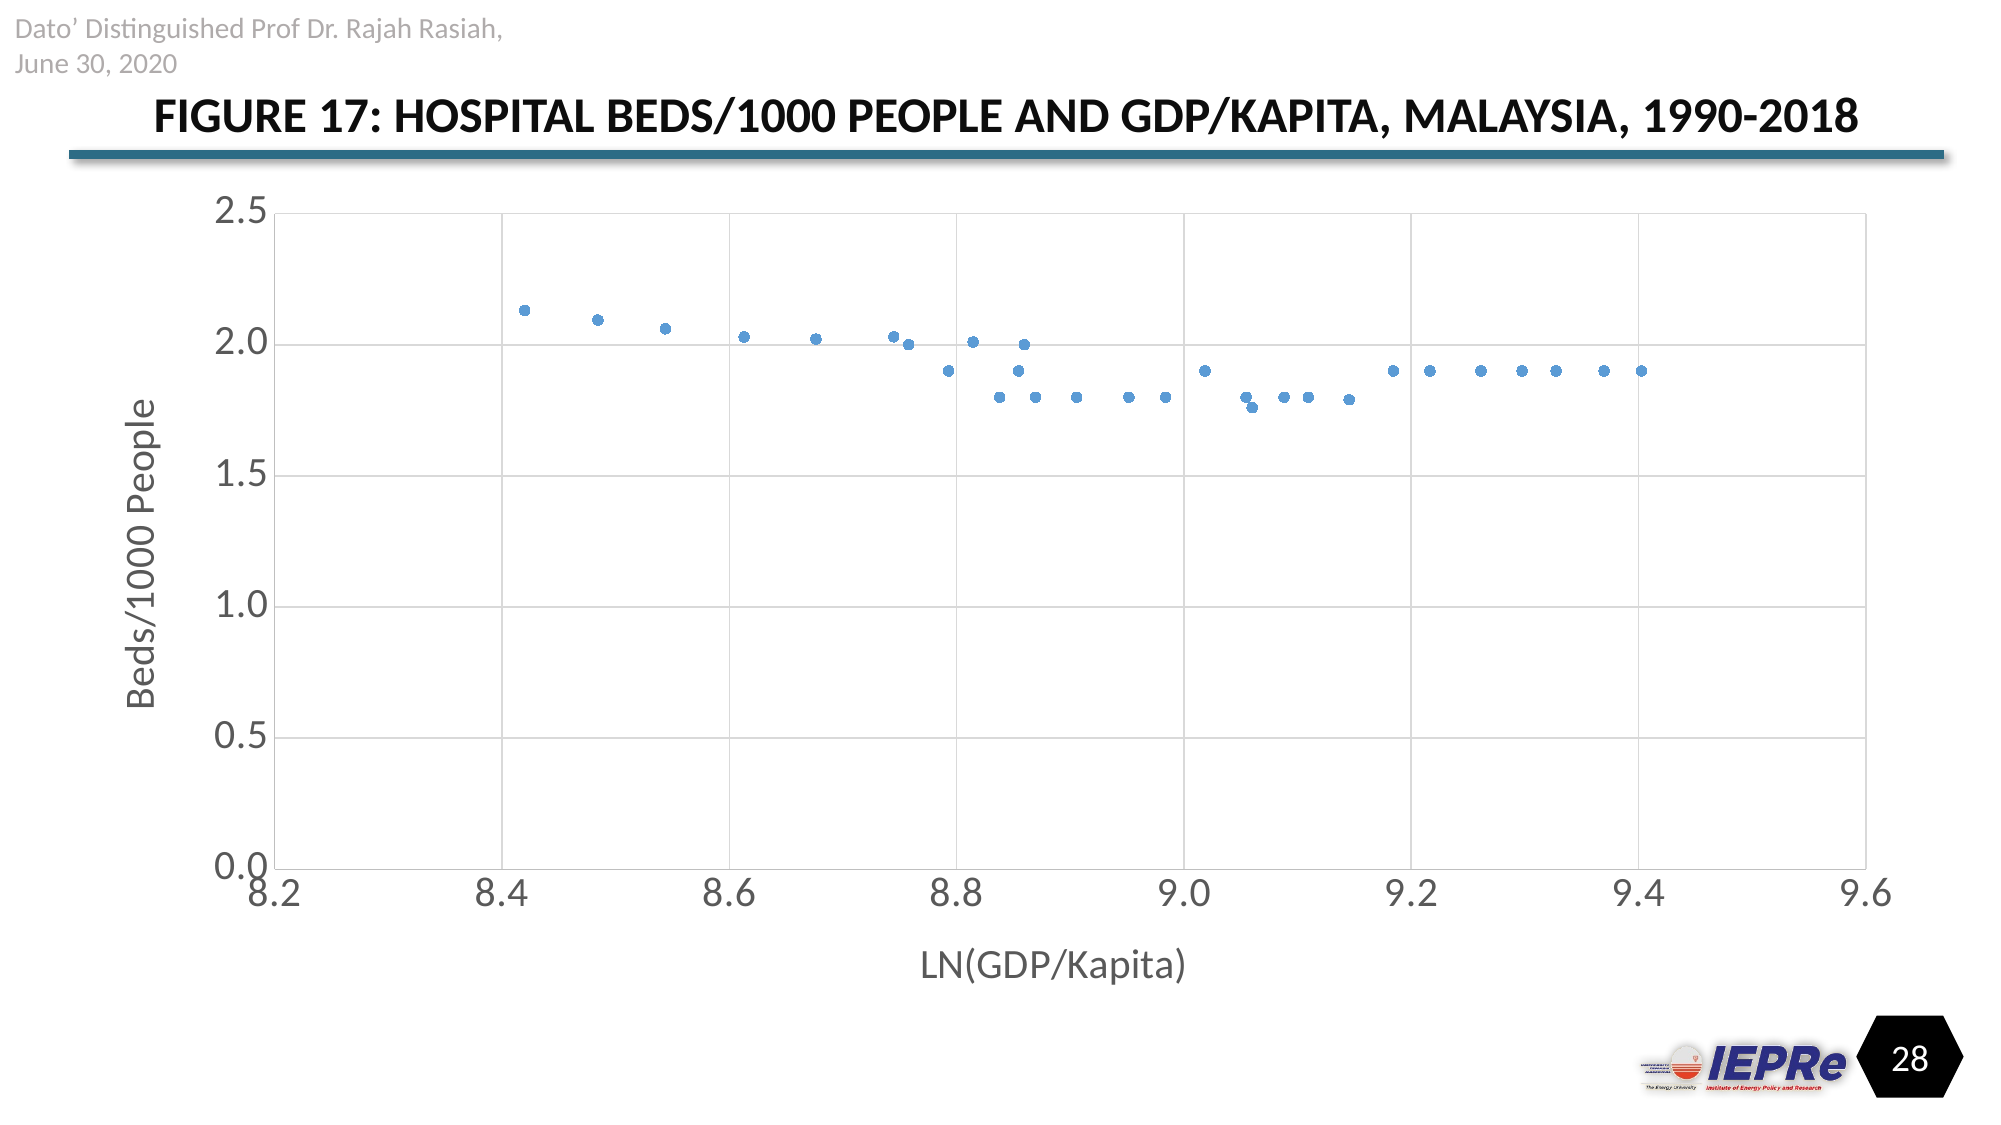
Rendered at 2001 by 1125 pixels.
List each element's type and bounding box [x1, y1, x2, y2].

chart [83, 175, 1931, 1027]
text_box [1633, 1016, 1963, 1097]
text_box [0, 1, 1945, 155]
